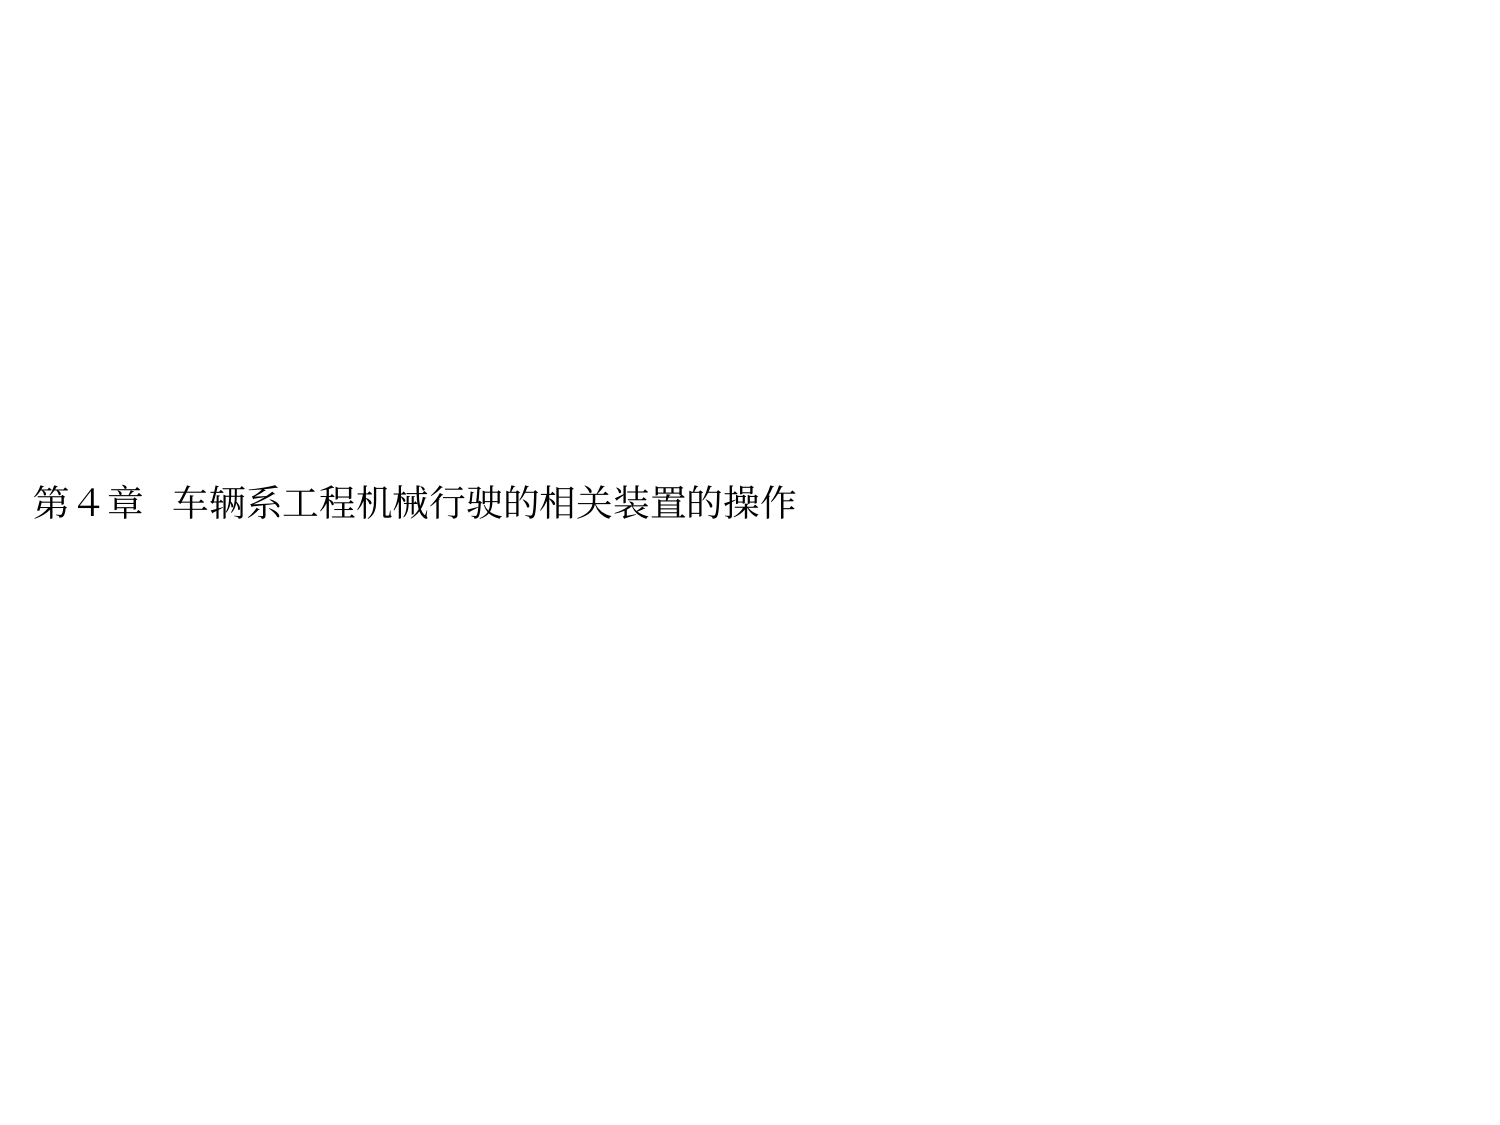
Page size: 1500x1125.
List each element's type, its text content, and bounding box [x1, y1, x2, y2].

title 第４章 车辆系工程机械行驶的相关装置的操作 [18, 477, 1482, 576]
